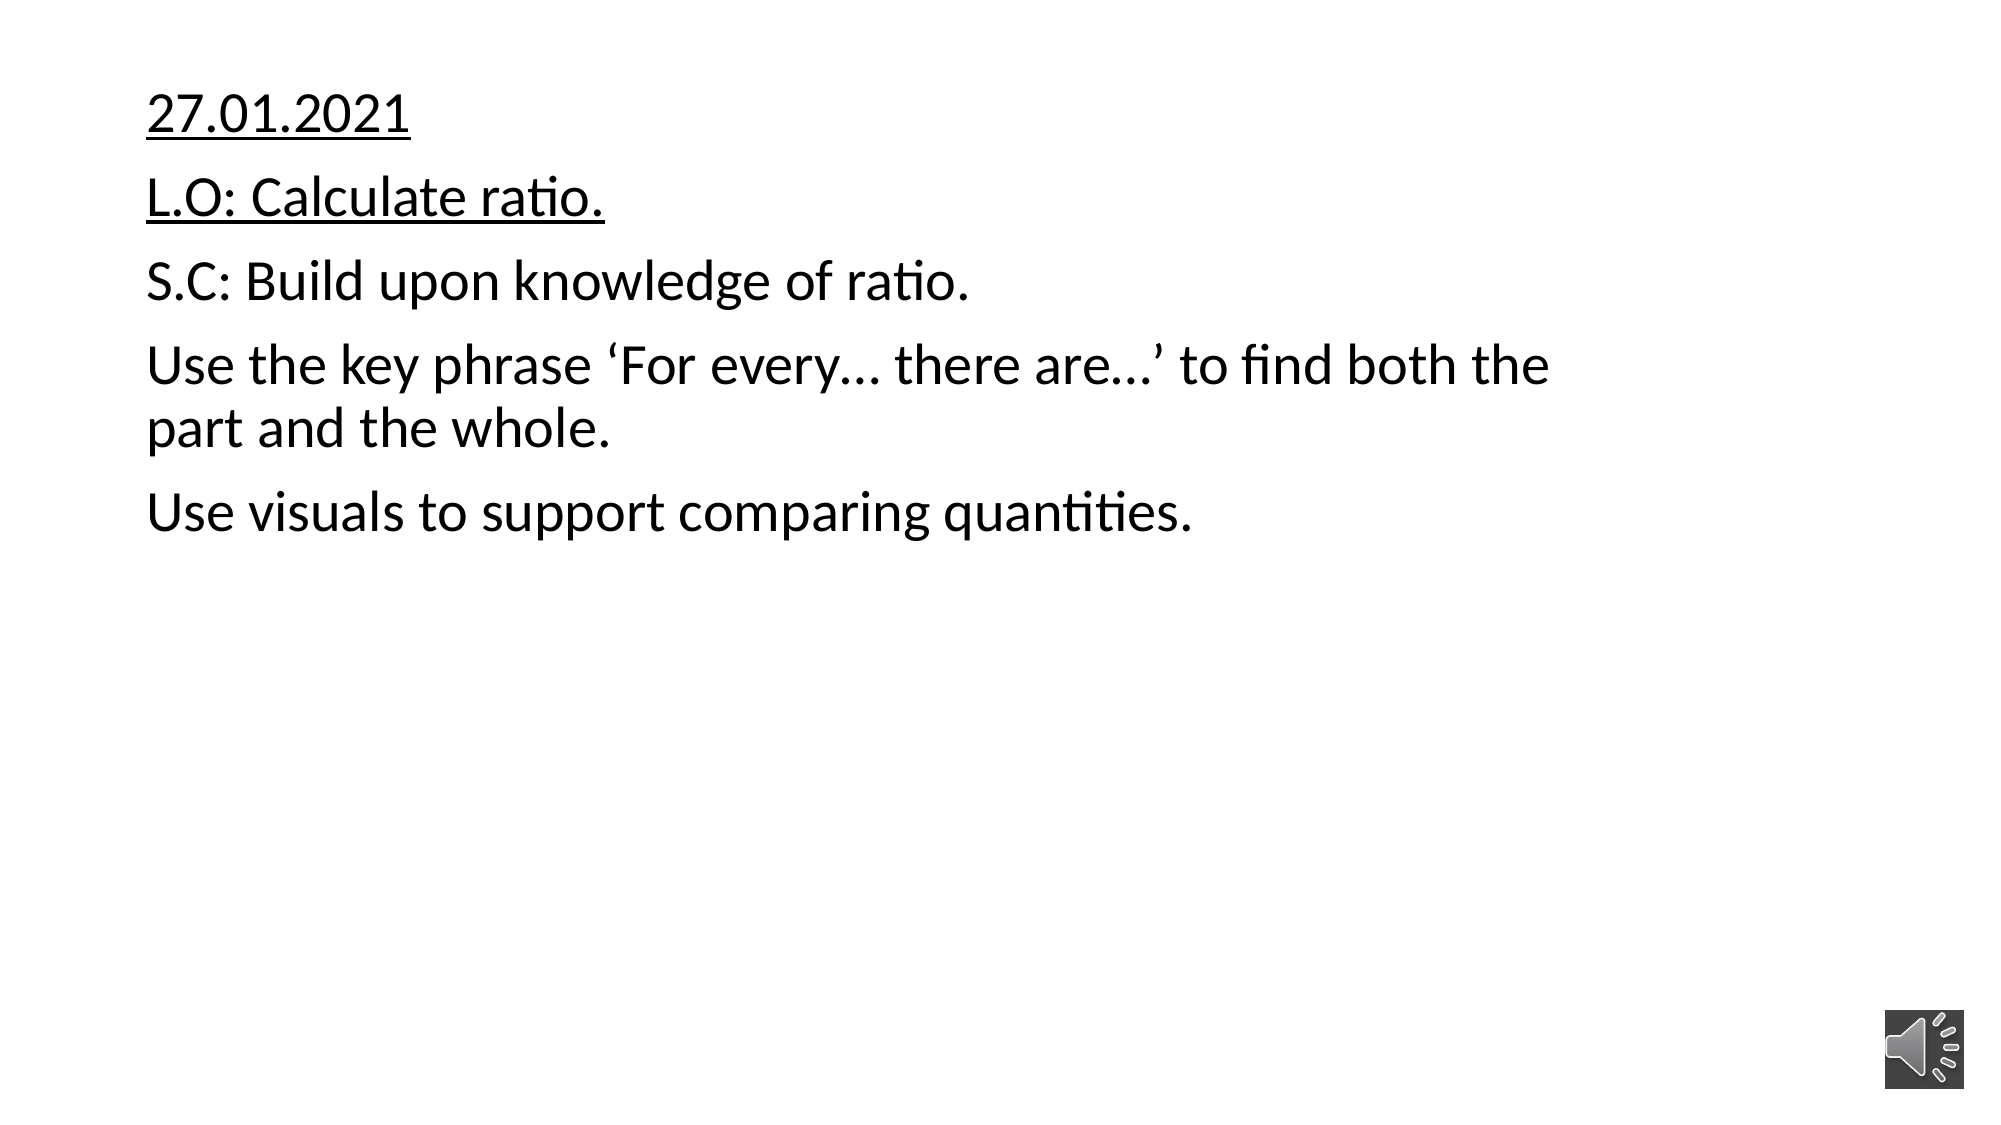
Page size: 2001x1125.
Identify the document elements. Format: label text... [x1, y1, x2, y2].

subtitle 27.01.2021 L.O: Calculate ratio. S.C: Build upon knowledge of ratio. Use the key phrase ‘For every… there are…’ to find both the part and the whole. Use visuals to support comparing quantities. [131, 75, 1631, 347]
picture [1884, 1009, 1965, 1090]
